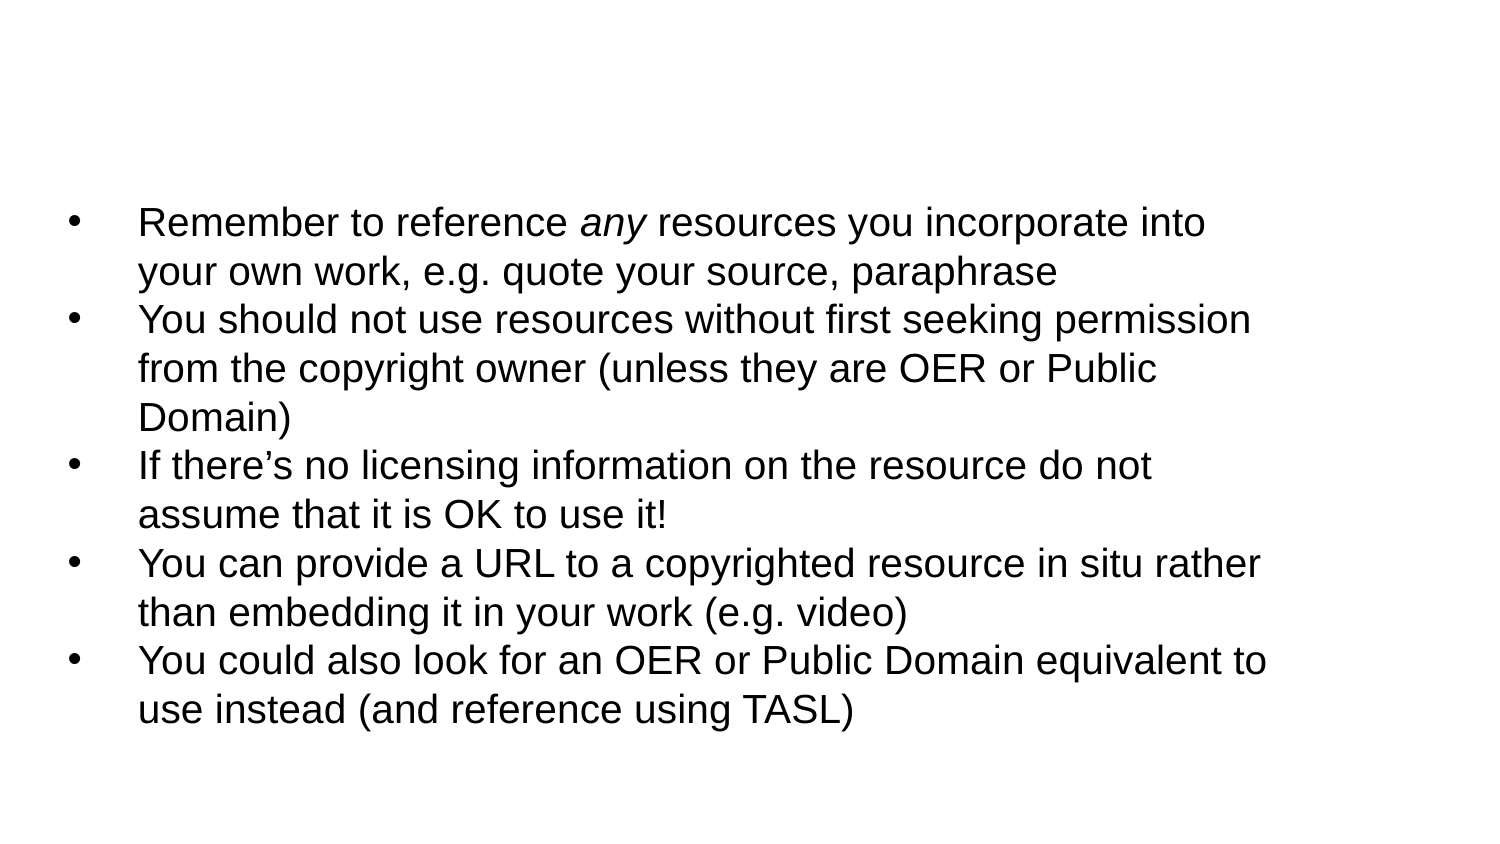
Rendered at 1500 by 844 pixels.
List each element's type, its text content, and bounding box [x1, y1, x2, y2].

text_box Remember to reference any resources you incorporate into your own work, e.g. quote your source, paraphrase You should not use resources without first seeking permission from the copyright owner (unless they are OER or Public Domain) If there’s no licensing information on the resource do not assume that it is OK to use it! You can provide a URL to a copyrighted resource in situ rather than embedding it in your work (e.g. video) You could also look for an OER or Public Domain equivalent to use instead (and reference using TASL) [52, 188, 1301, 739]
